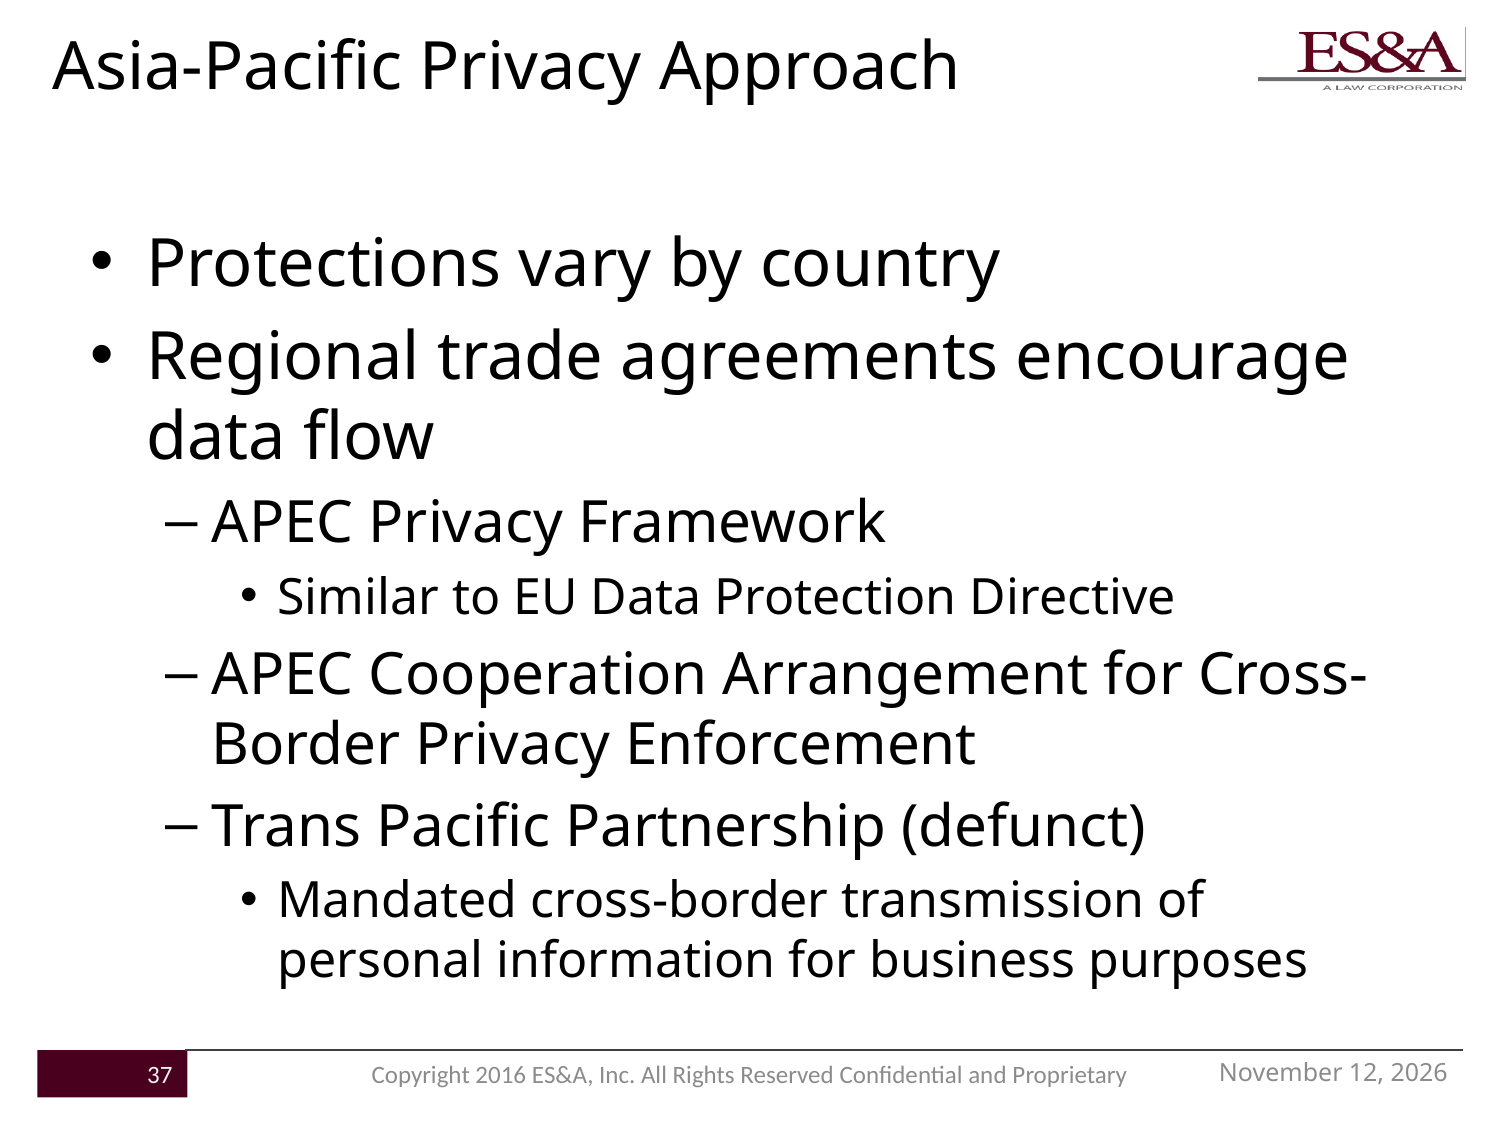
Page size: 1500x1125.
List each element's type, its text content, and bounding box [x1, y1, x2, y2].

picture [1258, 27, 1466, 90]
title Asia-Pacific Privacy Approach [37, 15, 1238, 195]
slide_number 37 [36, 1050, 188, 1098]
footer Copyright 2016 ES&A, Inc. All Rights Reserved Confidential and Proprietary [350, 1050, 1150, 1098]
list Protections vary by country Regional trade agreements encourage data flow APEC Privacy Framework Similar to EU Data Protection Directive APEC Cooperation Arrangement for Cross-Border Privacy Enforcement Trans Pacific Partnership (defunct) Mandated cross-border transmission of personal information for business purposes [75, 195, 1425, 1013]
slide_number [1150, 1050, 1463, 1098]
